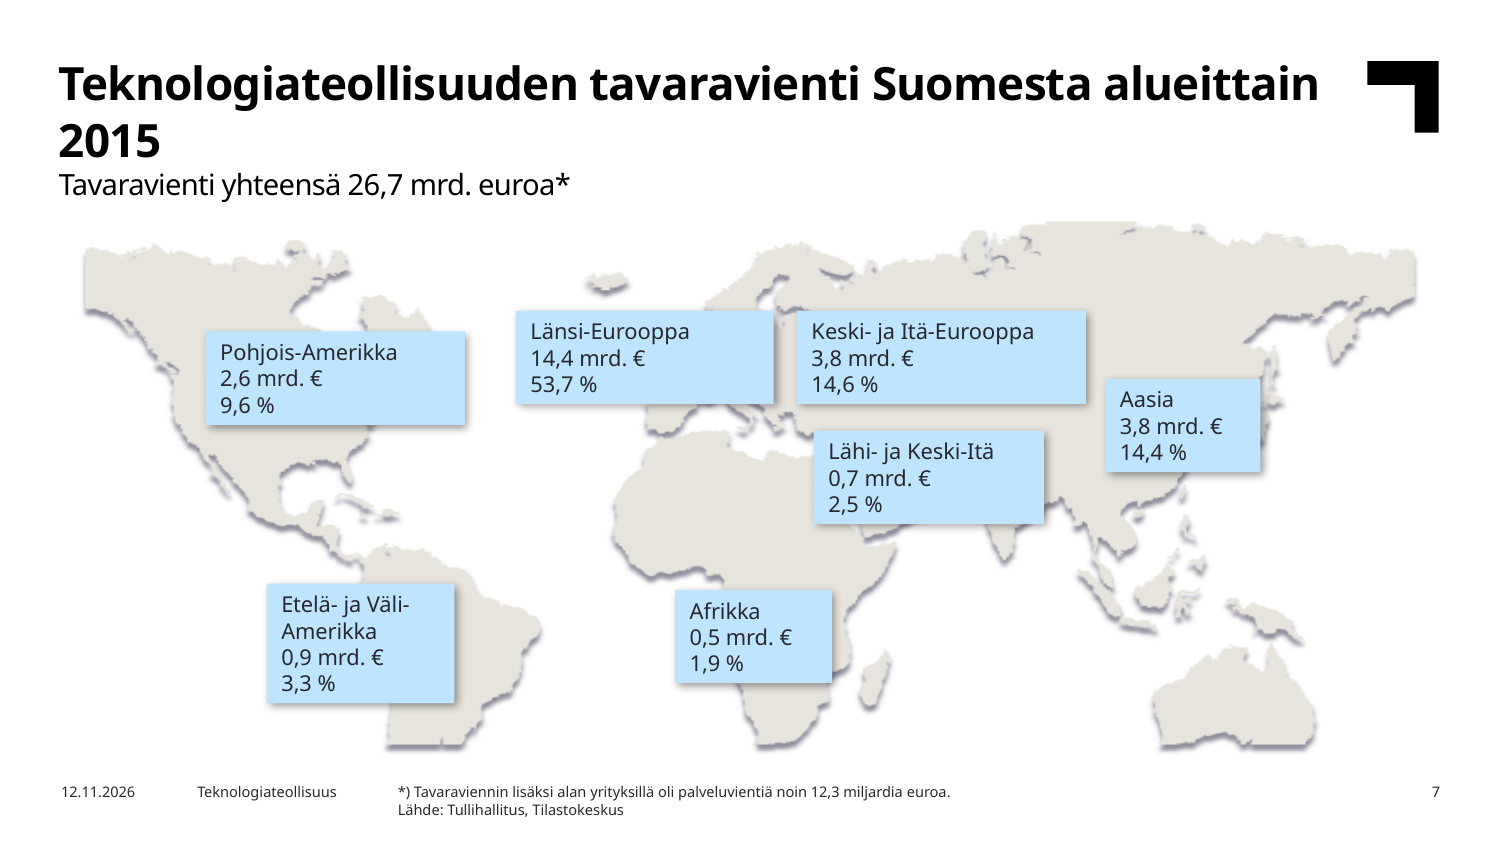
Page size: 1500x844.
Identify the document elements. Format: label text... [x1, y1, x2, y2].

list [45, 219, 1442, 763]
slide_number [46, 775, 182, 803]
footer Teknologiateollisuus [182, 775, 382, 803]
slide_number 7 [1313, 775, 1456, 803]
list Teknologiateollisuuden tavaravienti Suomesta alueittain 2015 Tavaravienti yhteensä 26,7 mrd. euroa* [41, 46, 1353, 153]
list *) Tavaraviennin lisäksi alan yrityksillä oli palveluvientiä noin 12,3 miljardia euroa. Lähde: Tullihallitus, Tilastokeskus [382, 775, 1282, 819]
